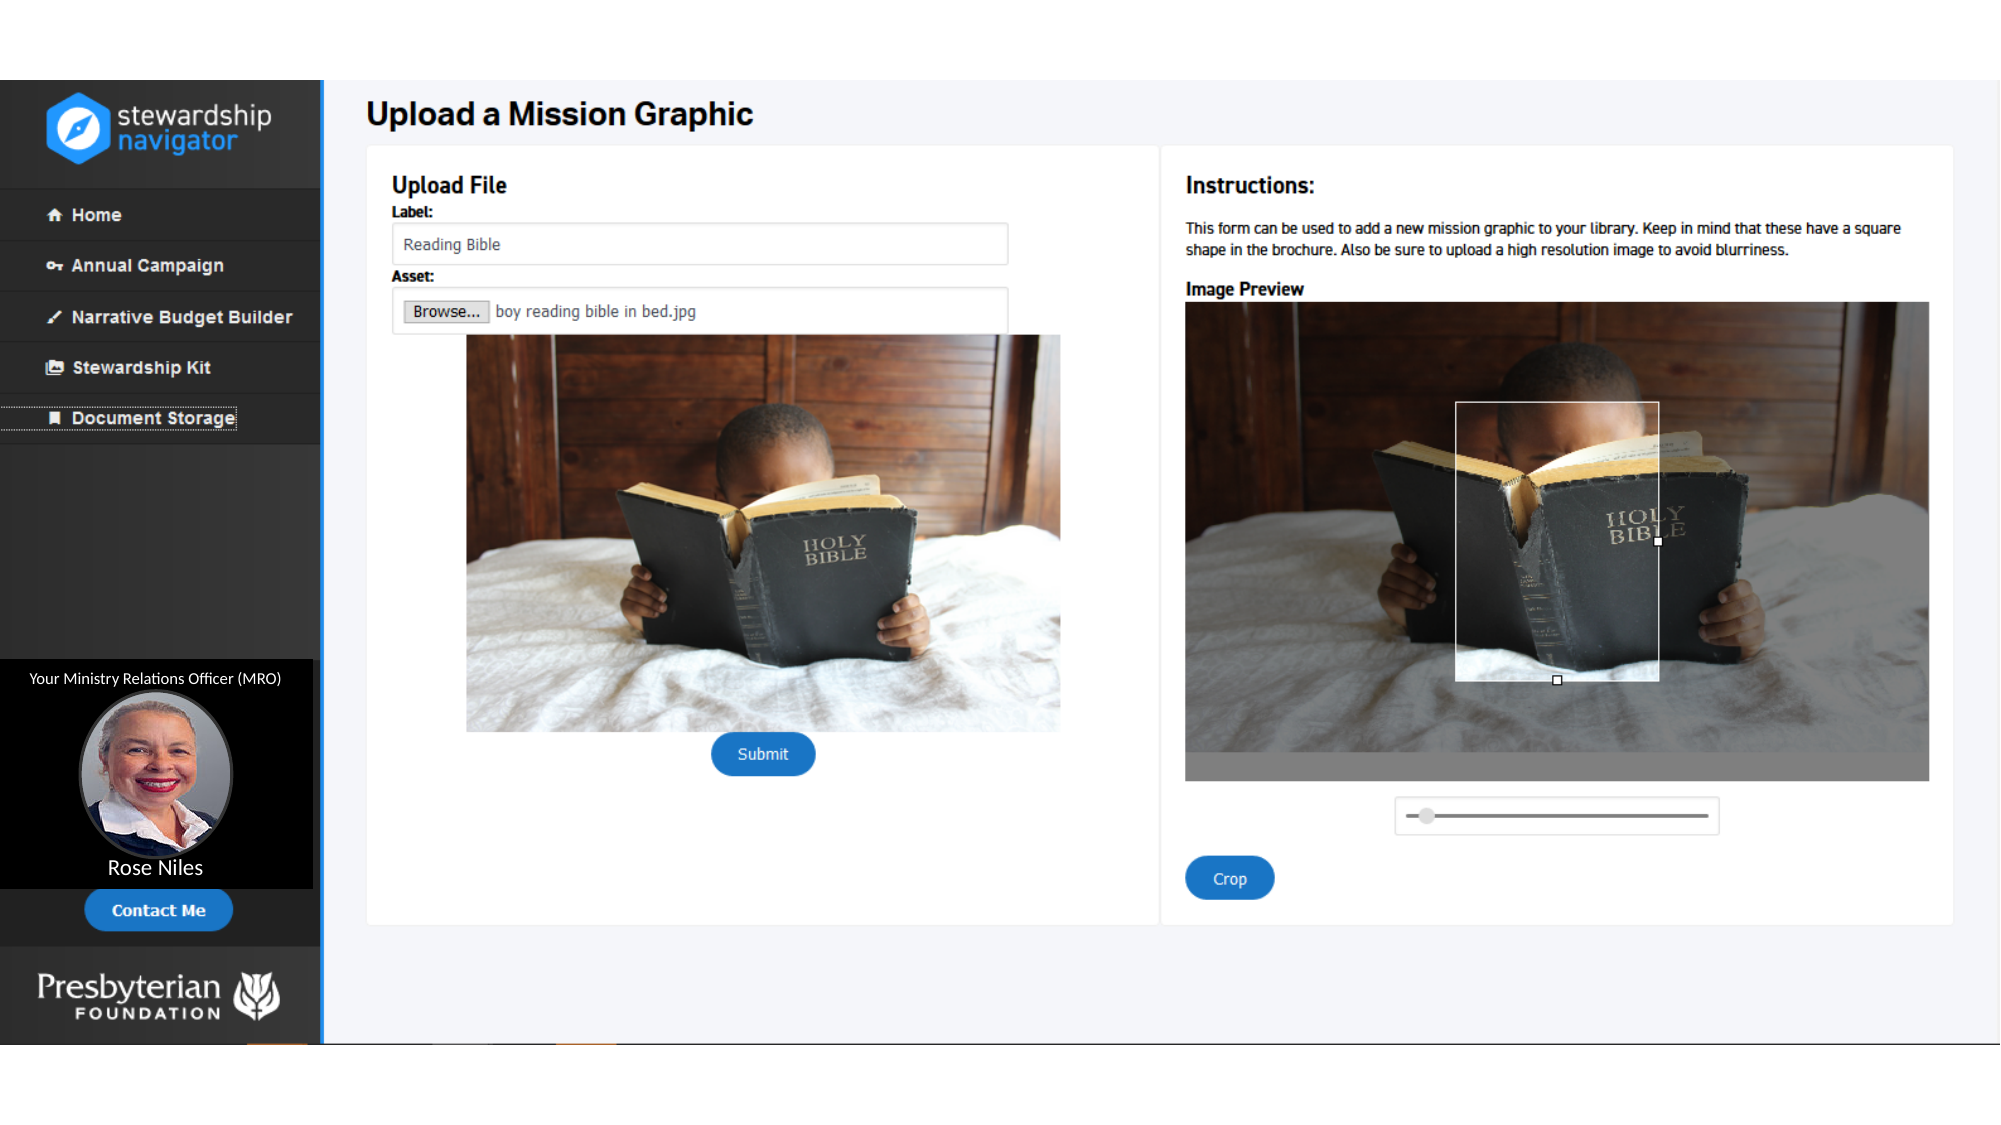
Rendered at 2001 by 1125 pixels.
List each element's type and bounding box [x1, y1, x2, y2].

picture [0, 80, 2000, 1045]
text_box [0, 660, 312, 889]
